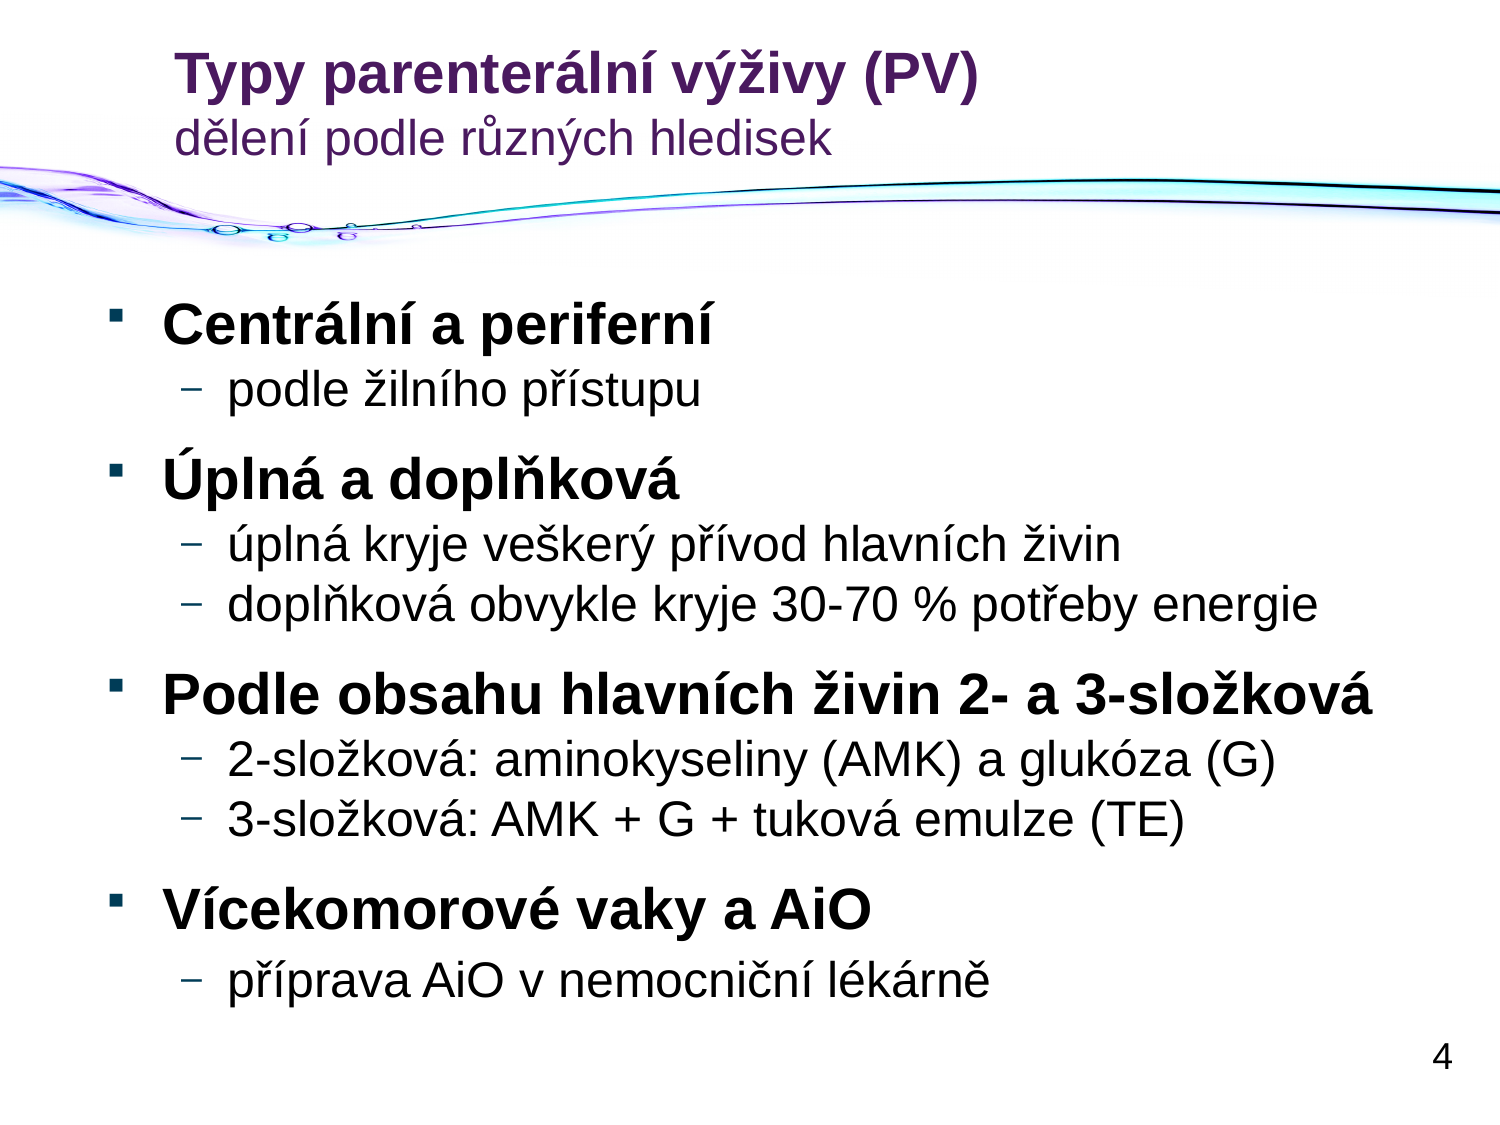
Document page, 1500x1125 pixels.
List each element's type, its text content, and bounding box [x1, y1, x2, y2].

list Centrální a periferní podle žilního přístupu Úplná a doplňková úplná kryje veškerý přívod hlavních živin doplňková obvykle kryje 30-70 % potřeby energie Podle obsahu hlavních živin 2- a 3-složková 2-složková: aminokyseliny (AMK) a glukóza (G) 3-složková: AMK + G + tuková emulze (TE) Vícekomorové vaky a AiO příprava AiO v nemocniční lékárně [88, 278, 1471, 1035]
title Typy parenterální výživy (PV) dělení podle různých hledisek [159, 7, 1436, 173]
picture [0, 112, 1500, 299]
slide_number 4 [1155, 1024, 1468, 1100]
